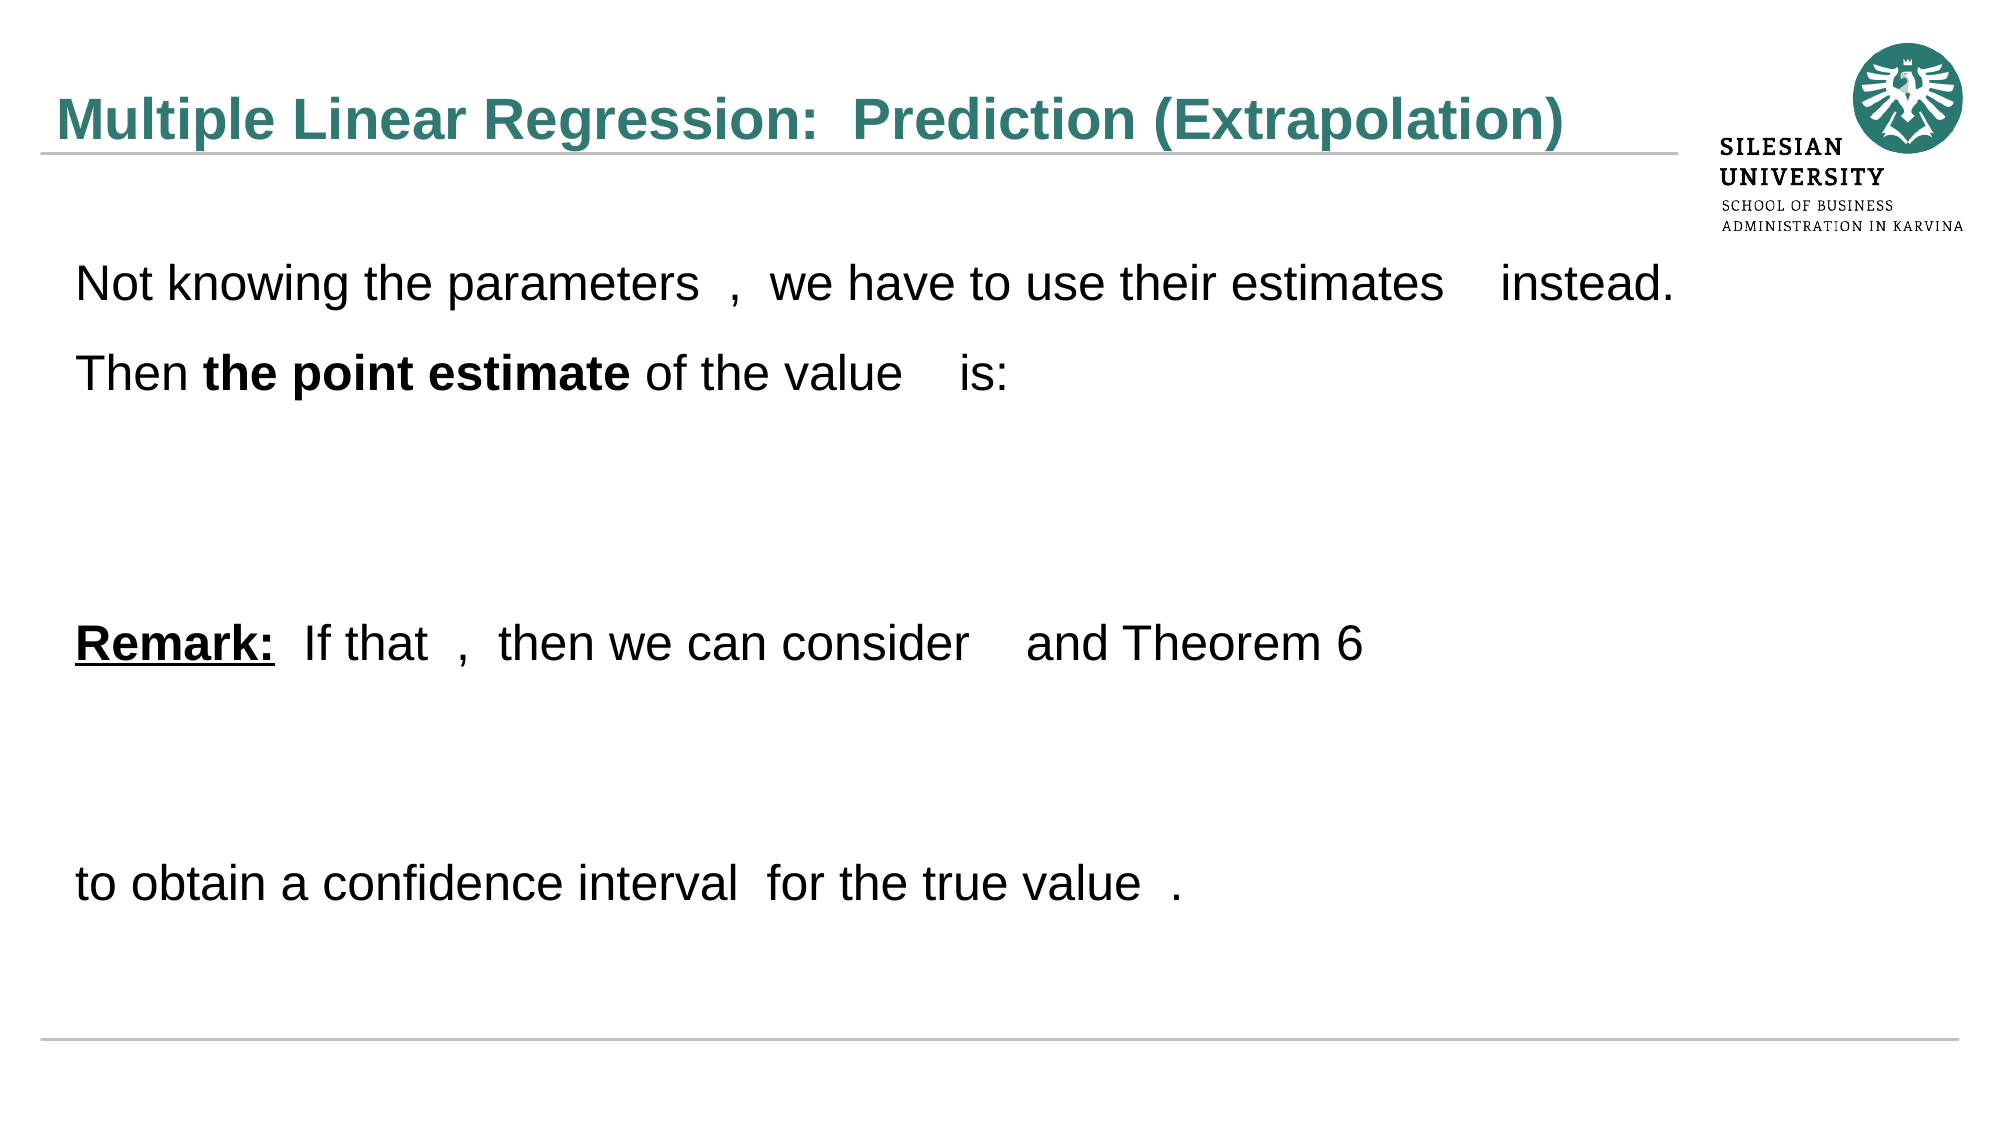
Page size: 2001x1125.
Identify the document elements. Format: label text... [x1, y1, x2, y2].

picture [1720, 43, 1963, 231]
title Multiple Linear Regression: Prediction (Extrapolation) [41, 73, 1636, 150]
